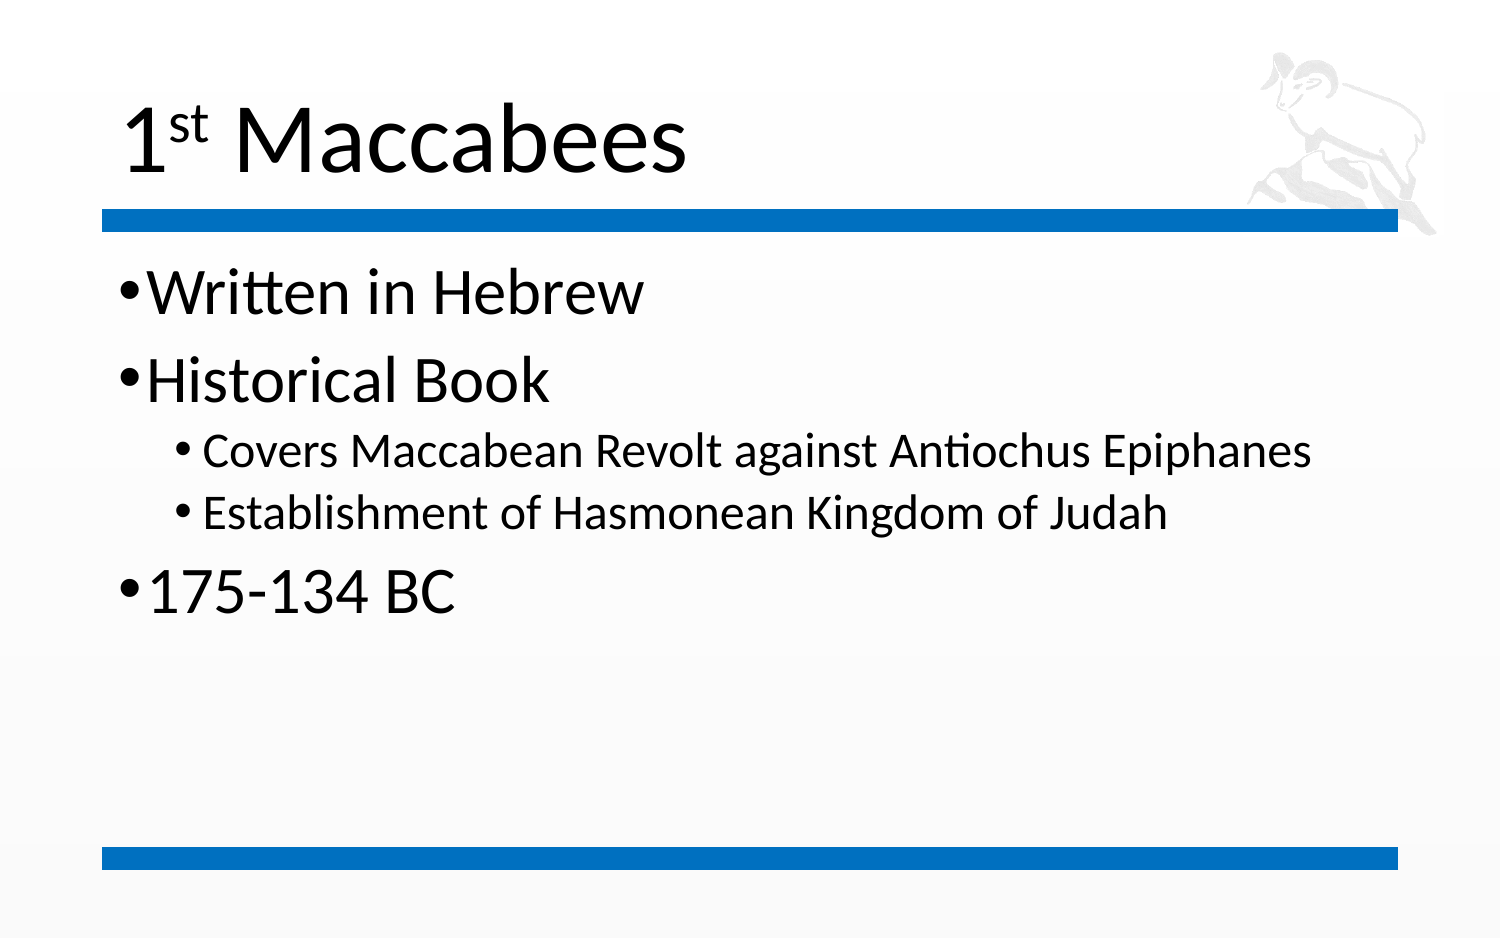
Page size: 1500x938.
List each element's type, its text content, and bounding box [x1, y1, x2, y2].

title 1st Maccabees [103, 49, 1397, 232]
list Written in Hebrew Historical Book Covers Maccabean Revolt against Antiochus Epiphanes Establishment of Hasmonean Kingdom of Judah 175-134 BC [103, 249, 1397, 845]
